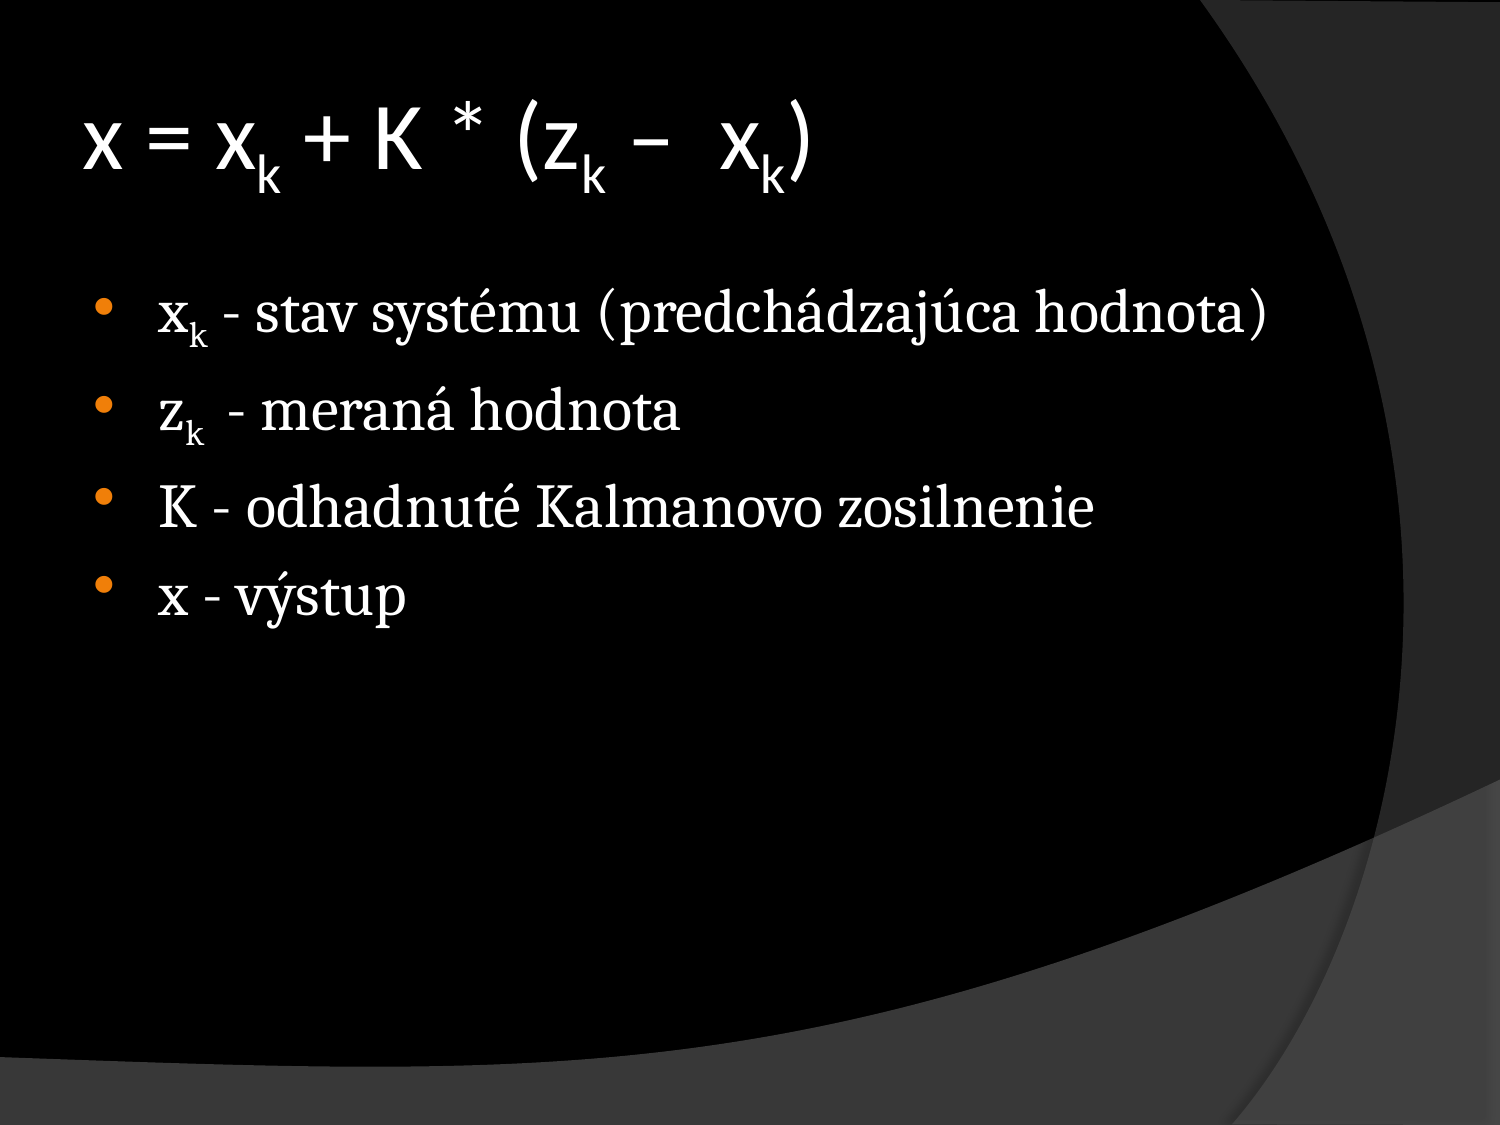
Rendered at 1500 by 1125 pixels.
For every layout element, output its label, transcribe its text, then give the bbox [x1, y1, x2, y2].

title x = xk + K * (zk – xk) [75, 45, 1300, 233]
list xk - stav systému (predchádzajúca hodnota) zk - meraná hodnota K - odhadnuté Kalmanovo zosilnenie x - výstup [75, 262, 1300, 1005]
